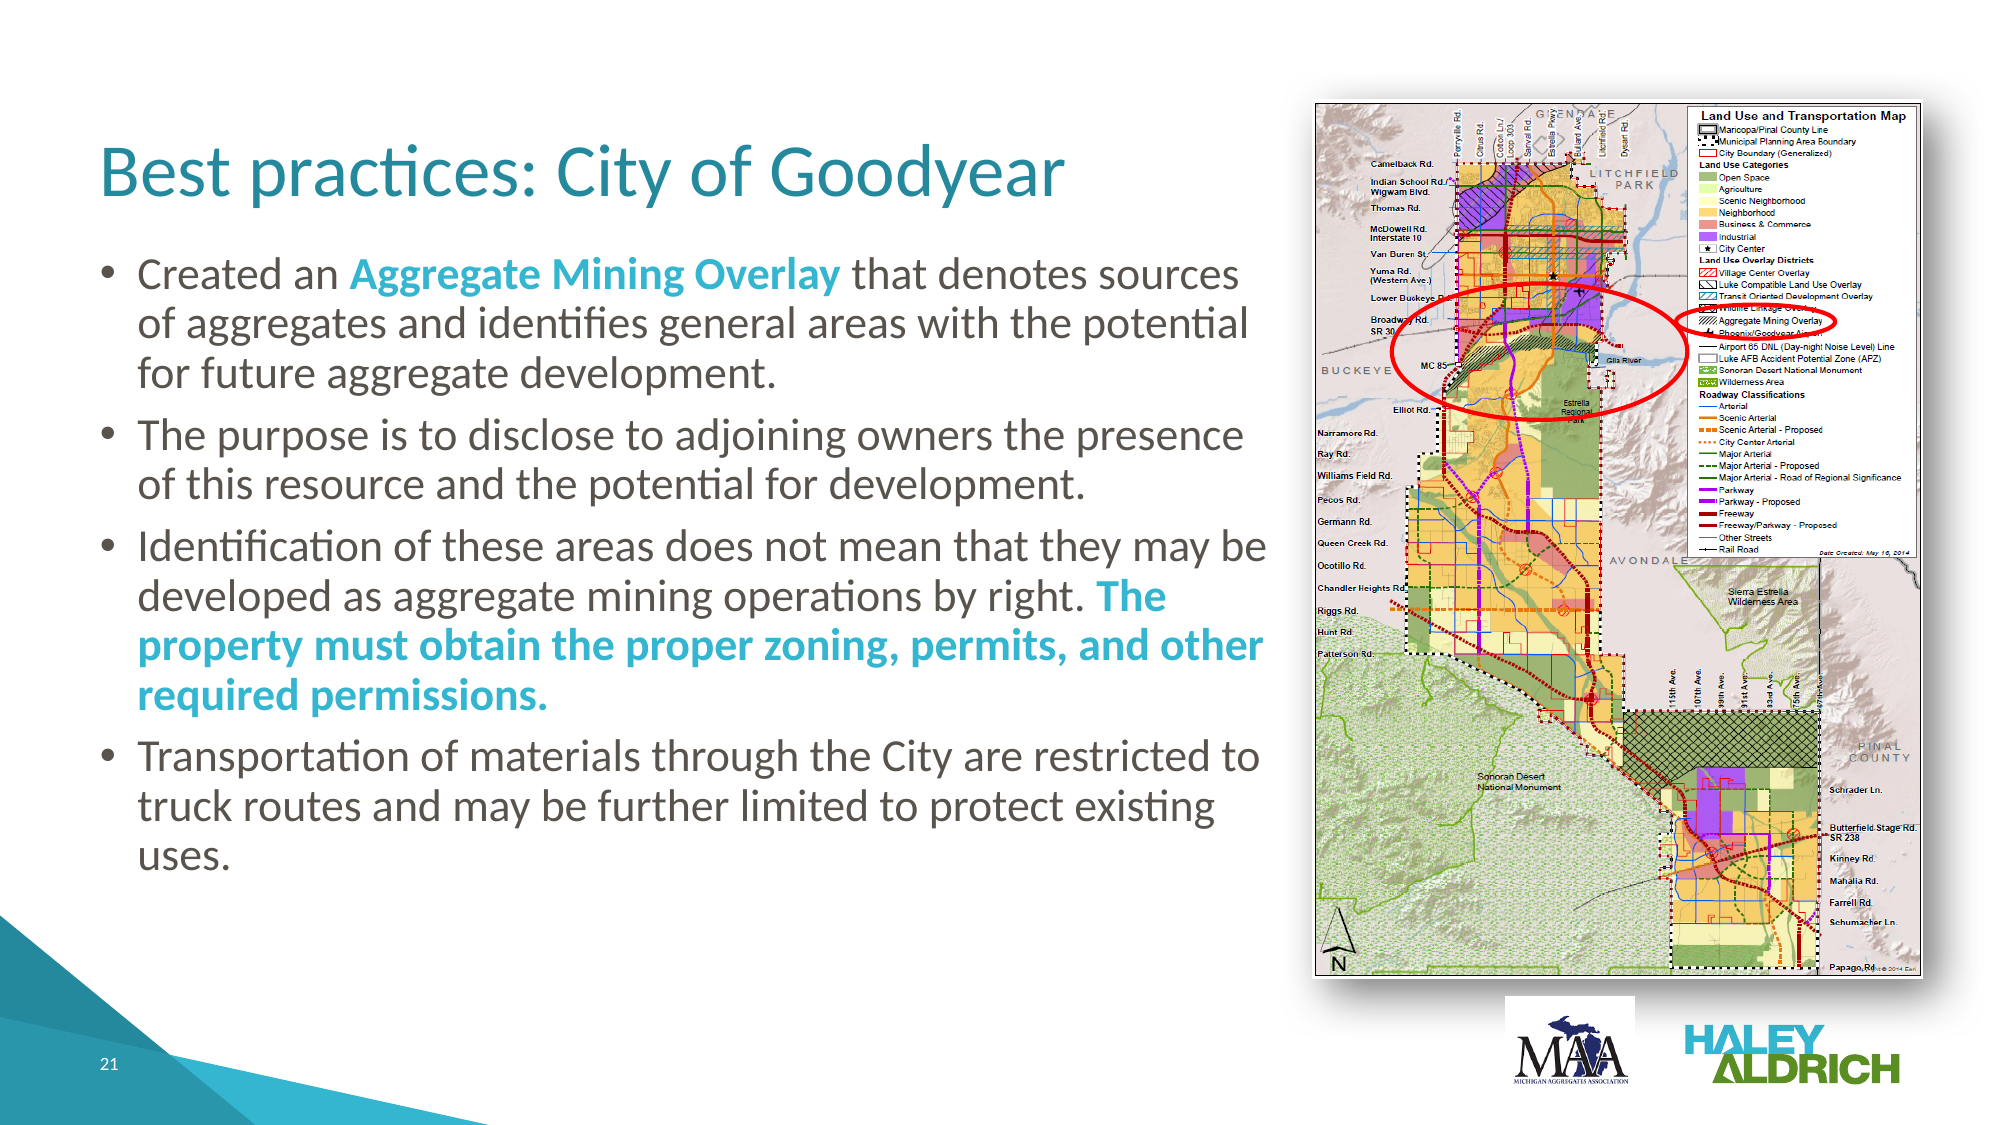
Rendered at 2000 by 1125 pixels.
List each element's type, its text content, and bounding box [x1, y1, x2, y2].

list Created an Aggregate Mining Overlay that denotes sources of aggregates and identifies general areas with the potential for future aggregate development. The purpose is to disclose to adjoining owners the presence of this resource and the potential for development. Identification of these areas does not mean that they may be developed as aggregate mining operations by right. The property must obtain the proper zoning, permits, and other required permissions. Transportation of materials through the City are restricted to truck routes and may be further limited to protect existing uses. [99, 249, 1288, 988]
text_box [1311, 99, 1923, 979]
title Best practices: City of Goodyear [99, 37, 1900, 213]
slide_number 21 [99, 1040, 256, 1085]
picture [1505, 996, 1635, 1125]
